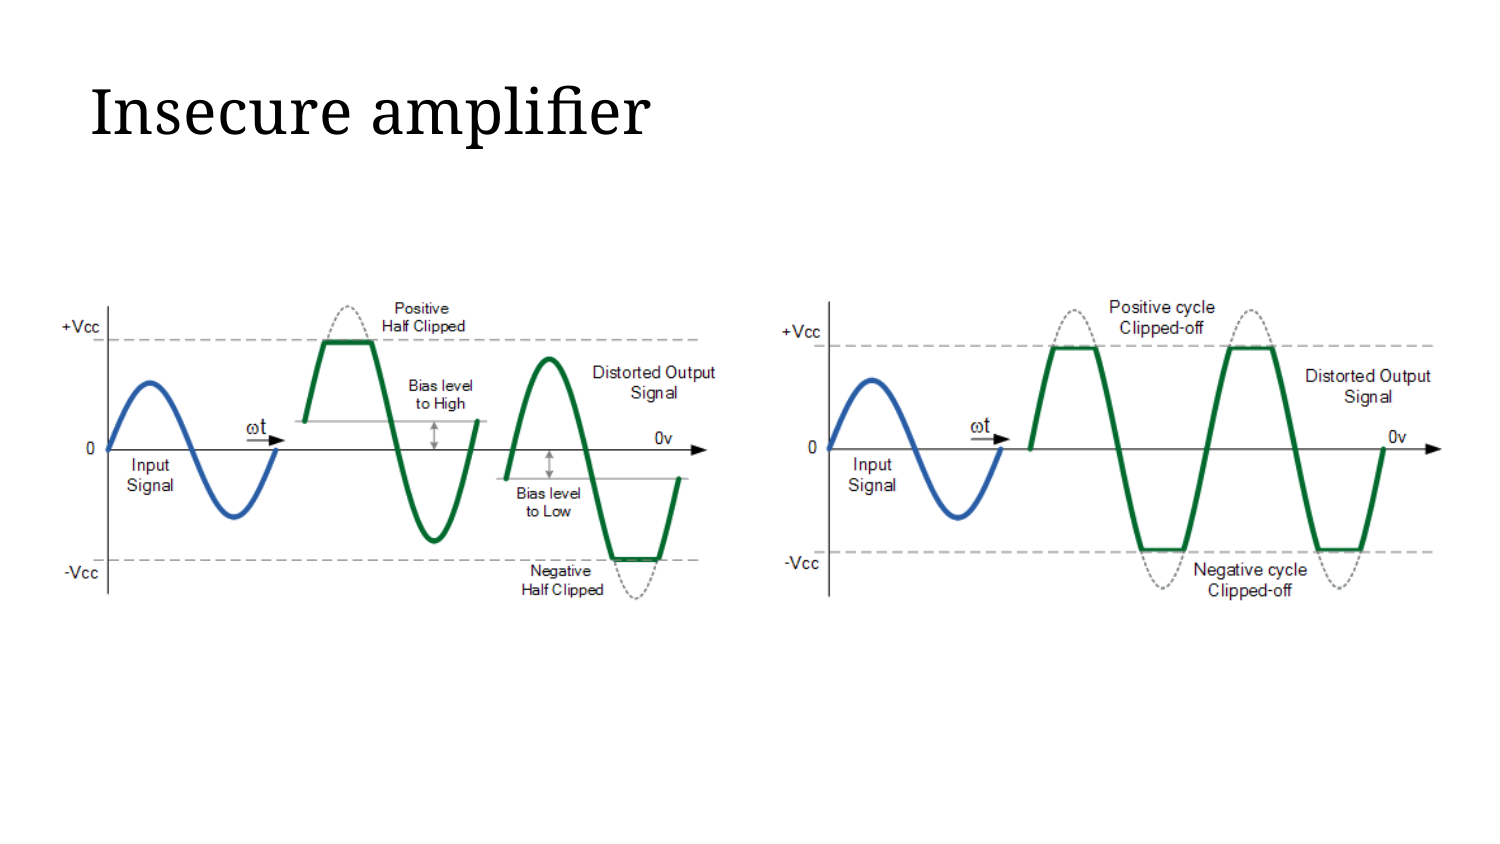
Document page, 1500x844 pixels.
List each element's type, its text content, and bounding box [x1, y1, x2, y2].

picture [62, 296, 717, 604]
text_box Insecure amplifier [88, 70, 1177, 148]
picture [781, 295, 1443, 604]
